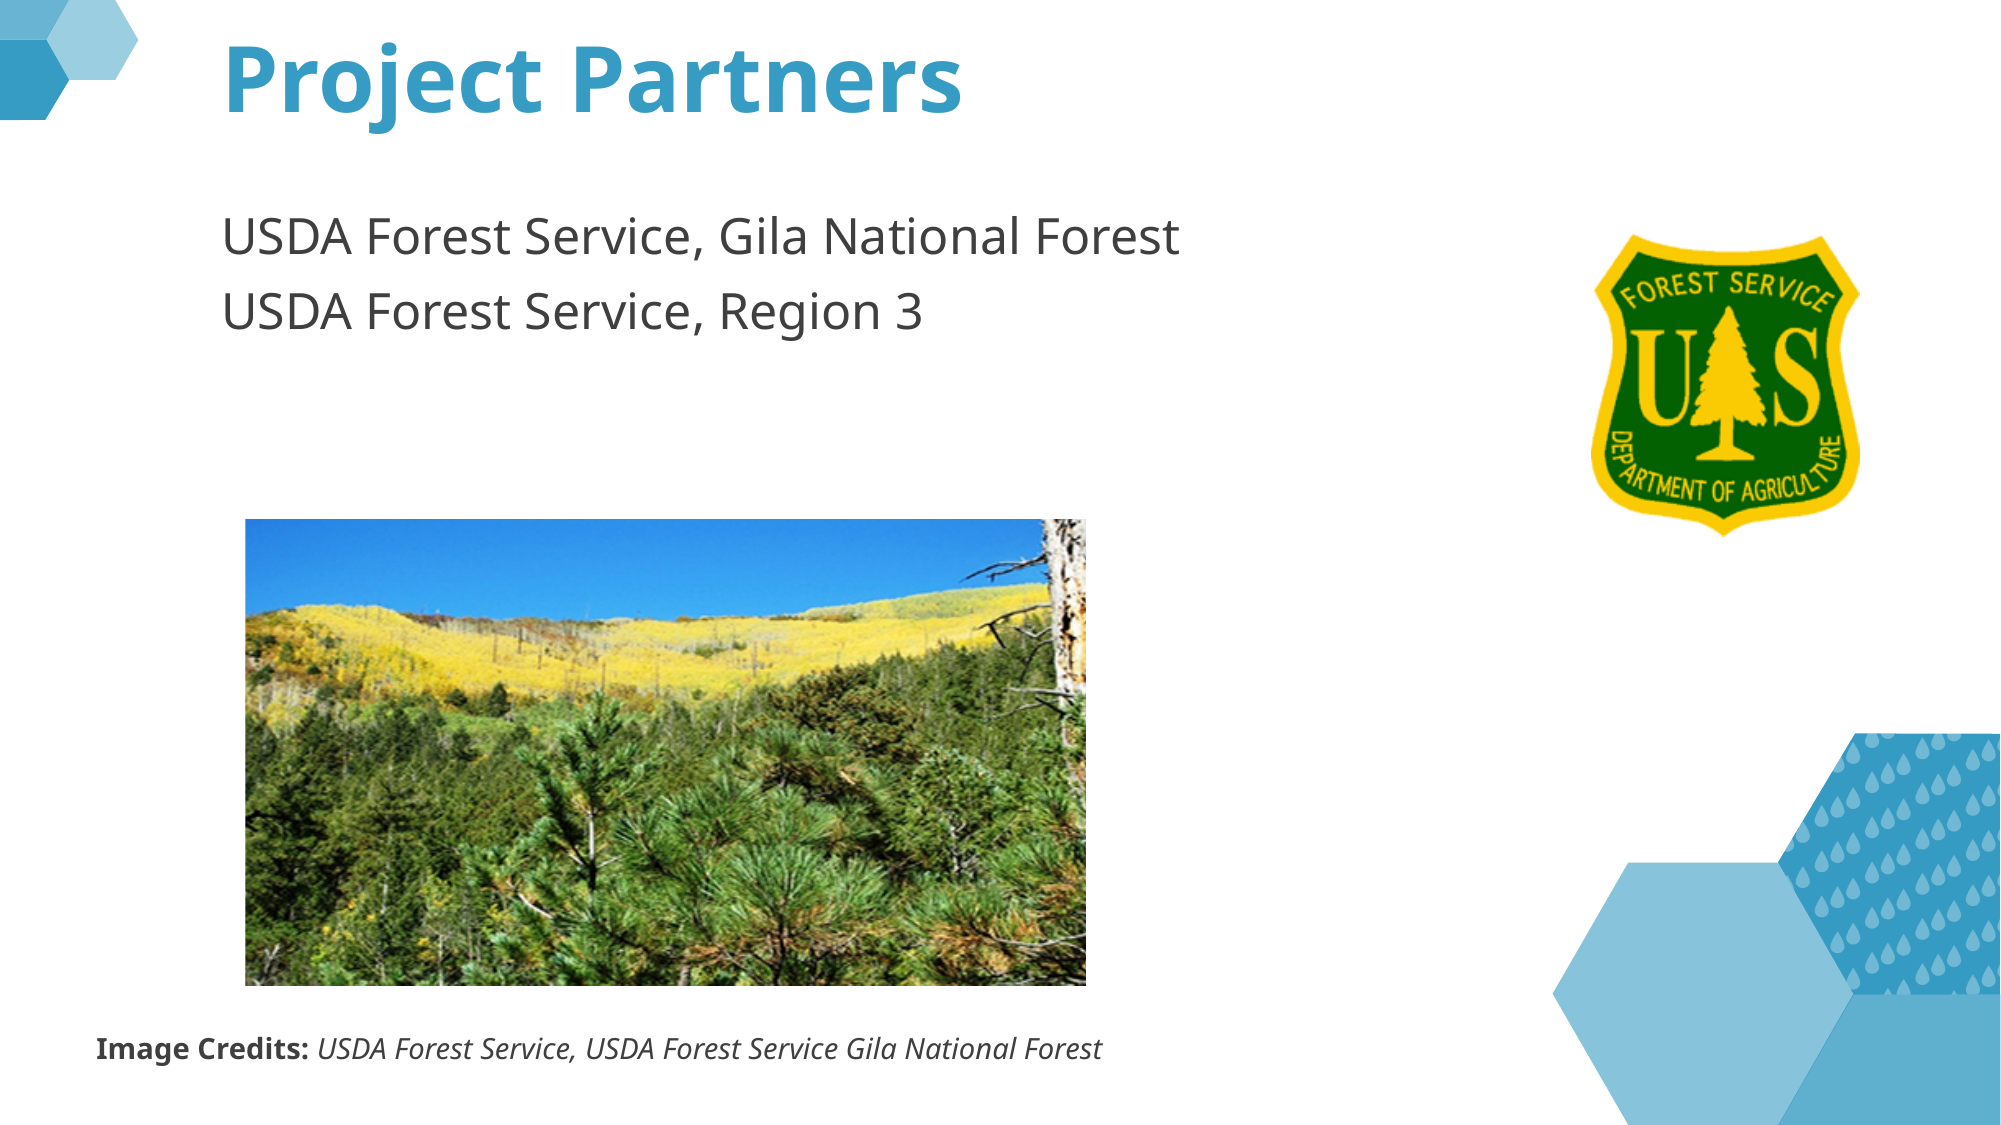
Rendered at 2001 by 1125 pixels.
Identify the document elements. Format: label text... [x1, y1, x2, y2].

title Project Partners [206, 46, 1919, 121]
text_box Image Credits: USDA Forest Service, USDA Forest Service Gila National Forest [81, 1020, 1250, 1082]
picture [1778, 733, 2001, 995]
picture [1590, 234, 1861, 537]
list USDA Forest Service, Gila National Forest USDA Forest Service, Region 3 [206, 203, 1524, 645]
picture [245, 519, 1087, 987]
